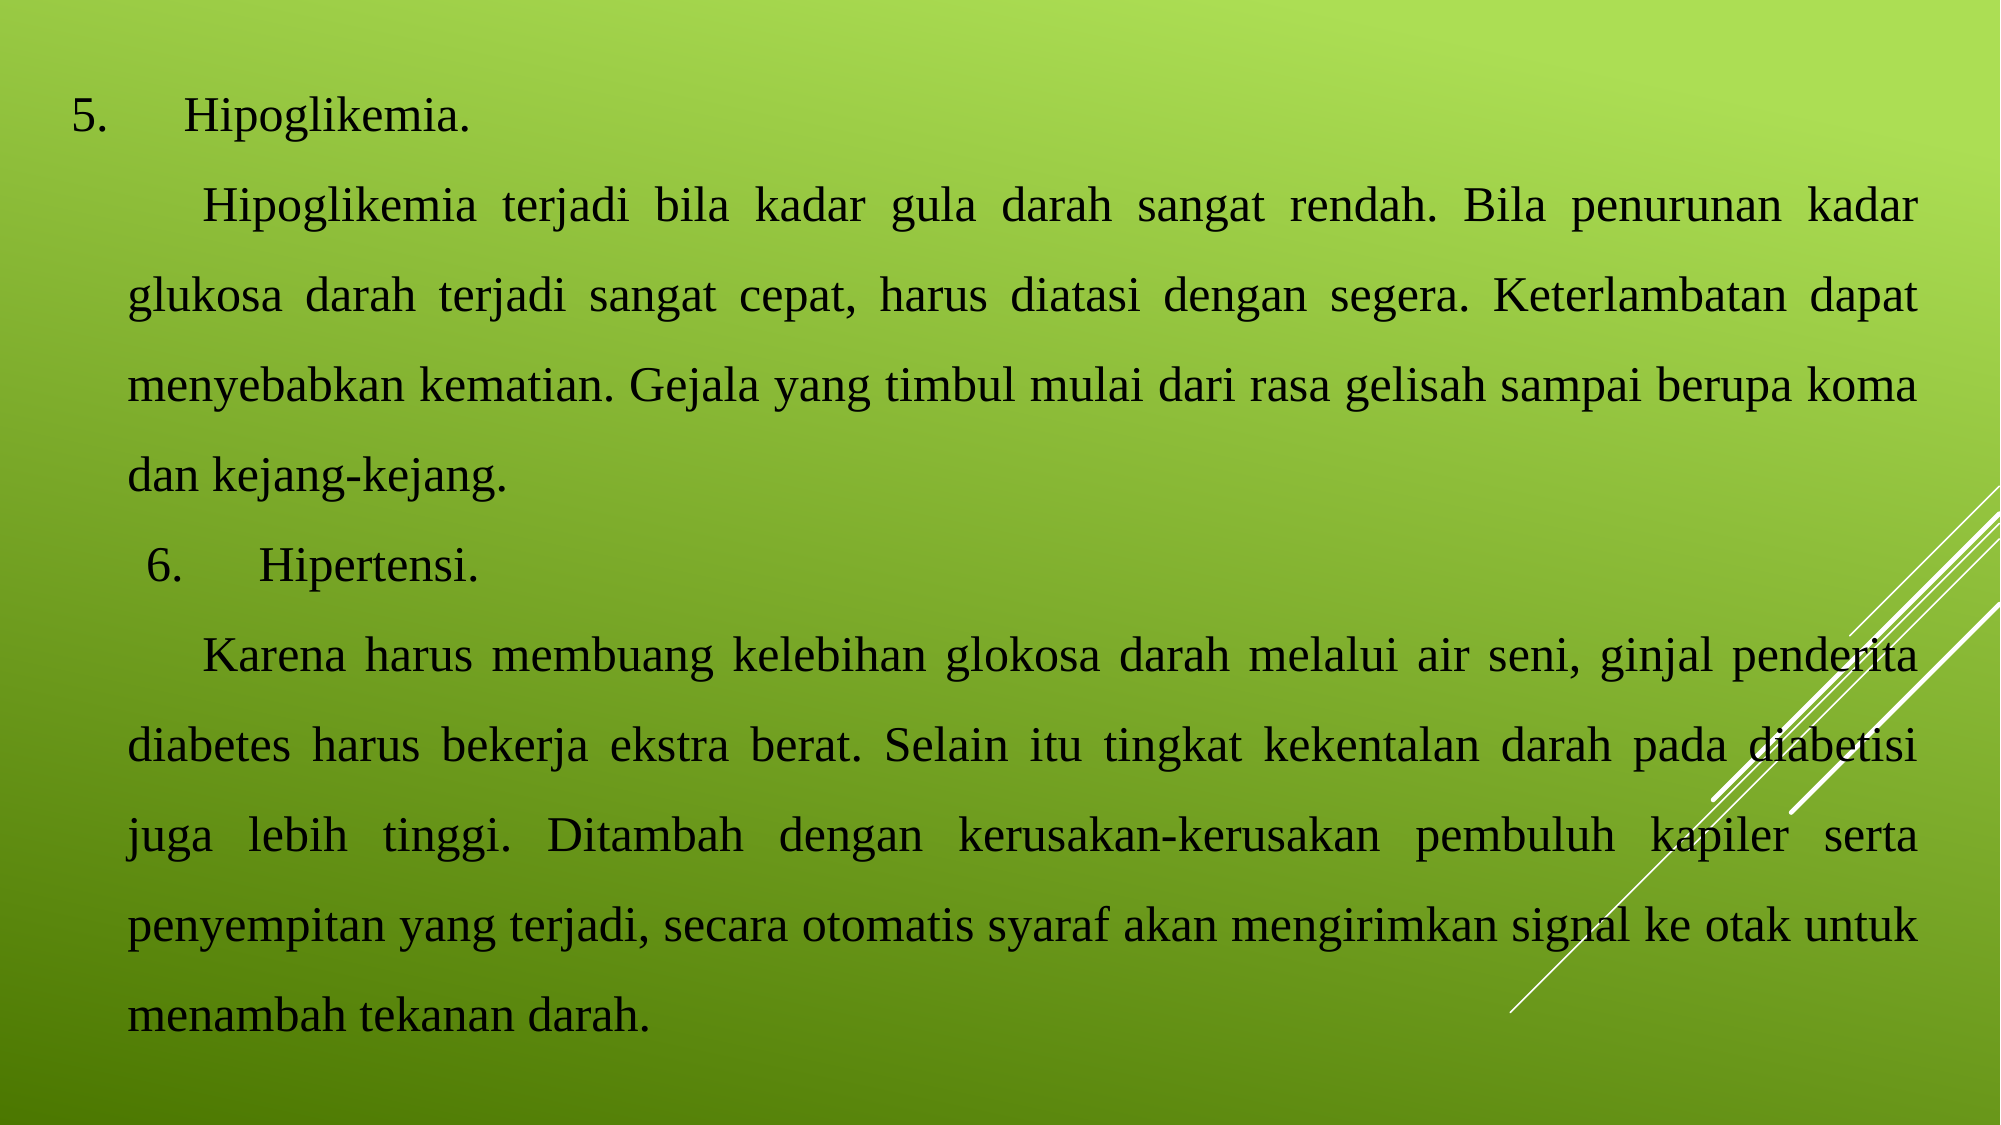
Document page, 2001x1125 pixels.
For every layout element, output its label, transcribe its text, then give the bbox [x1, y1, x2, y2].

text_box 5. Hipoglikemia. Hipoglikemia terjadi bila kadar gula darah sangat rendah. Bila penurunan kadar glukosa darah terjadi sangat cepat, harus diatasi dengan segera. Keterlambatan dapat menyebabkan kematian. Gejala yang timbul mulai dari rasa gelisah sampai berupa koma dan kejang-kejang. 6. Hipertensi. Karena harus membuang kelebihan glokosa darah melalui air seni, ginjal penderita diabetes harus bekerja ekstra berat. Selain itu tingkat kekentalan darah pada diabetisi juga lebih tinggi. Ditambah dengan kerusakan-kerusakan pembuluh kapiler serta penyempitan yang terjadi, secara otomatis syaraf akan mengirimkan signal ke otak untuk menambah tekanan darah. [0, 43, 1935, 1049]
